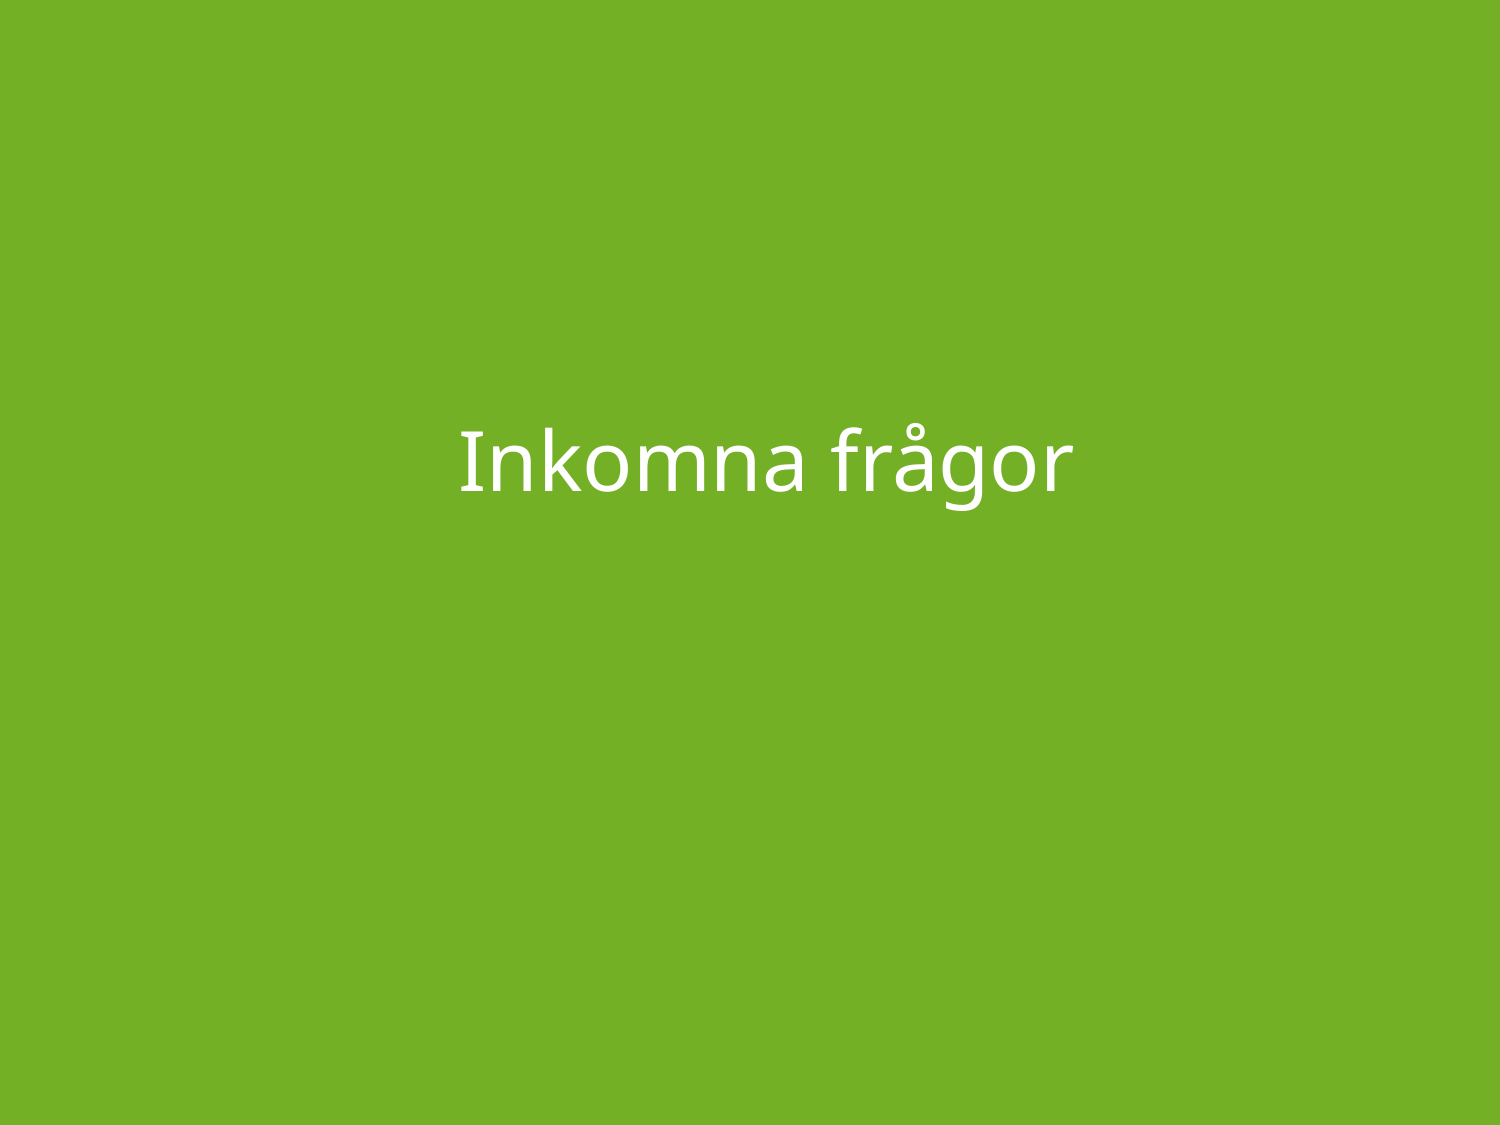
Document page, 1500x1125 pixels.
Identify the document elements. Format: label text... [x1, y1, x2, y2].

title Inkomna frågor [304, 400, 1230, 625]
